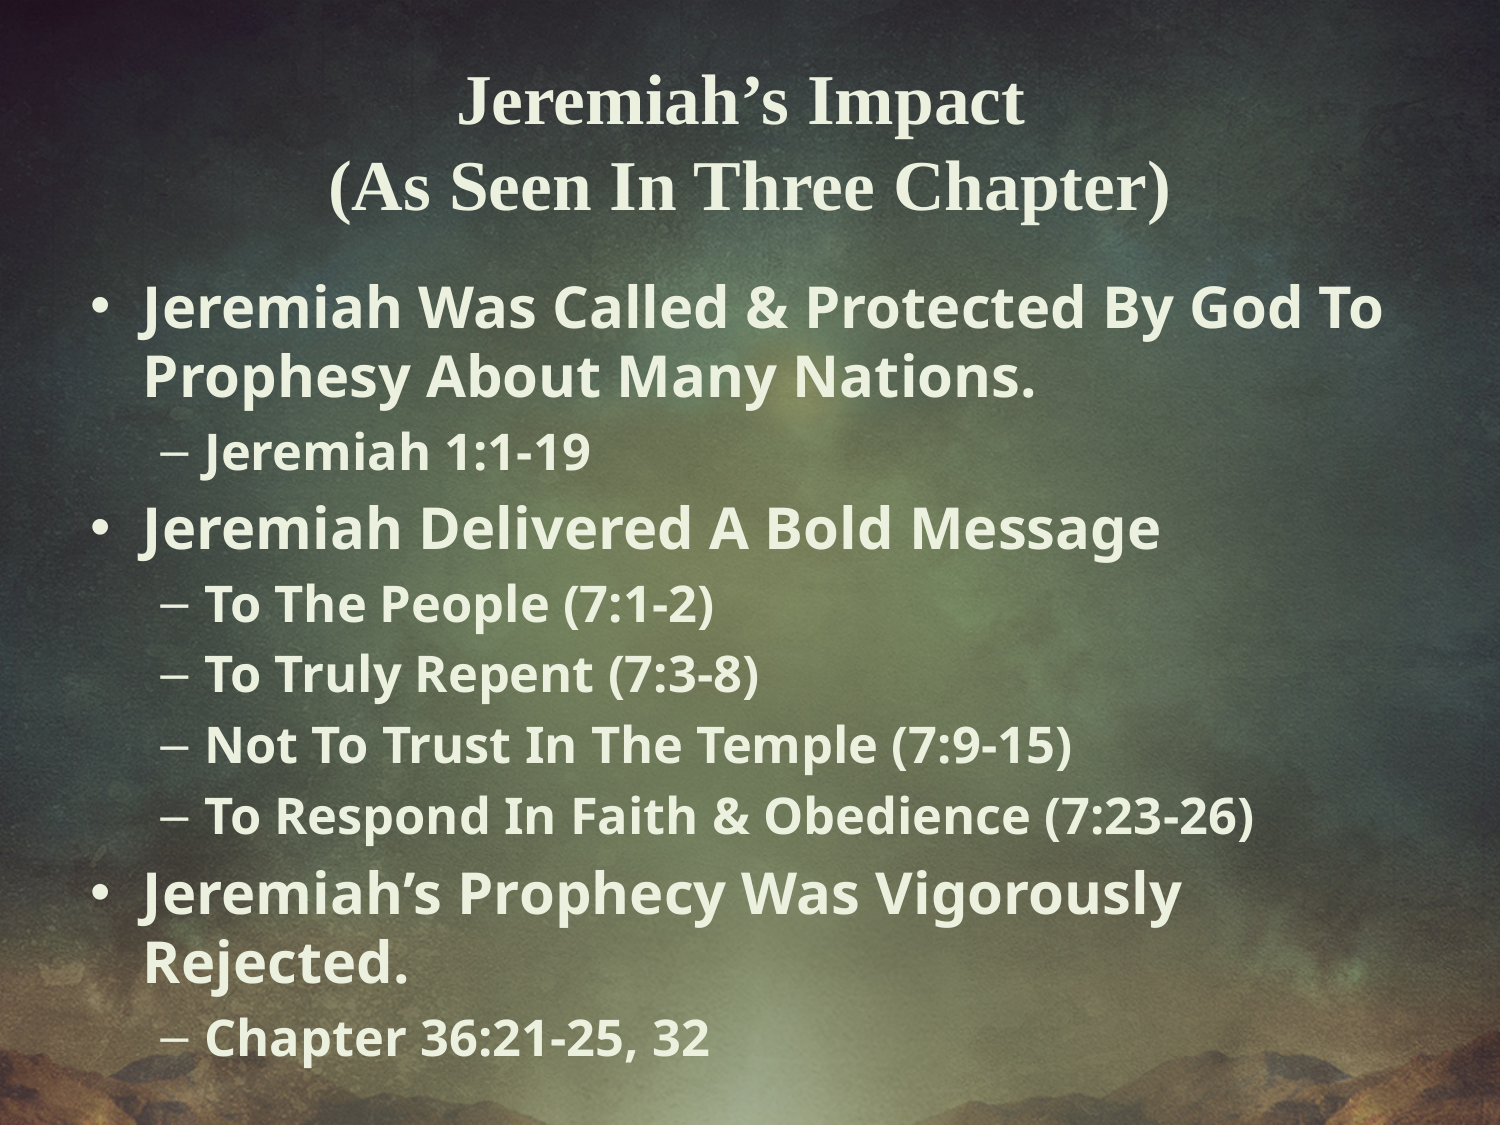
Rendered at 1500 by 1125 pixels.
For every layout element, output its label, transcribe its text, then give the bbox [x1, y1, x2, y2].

picture [0, 0, 1500, 1125]
title Jeremiah’s Impact (As Seen In Three Chapter) [75, 45, 1425, 233]
list Jeremiah Was Called & Protected By God To Prophesy About Many Nations. Jeremiah 1:1-19 Jeremiah Delivered A Bold Message To The People (7:1-2) To Truly Repent (7:3-8) Not To Trust In The Temple (7:9-15) To Respond In Faith & Obedience (7:23-26) Jeremiah’s Prophecy Was Vigorously Rejected. Chapter 36:21-25, 32 [75, 262, 1425, 1084]
